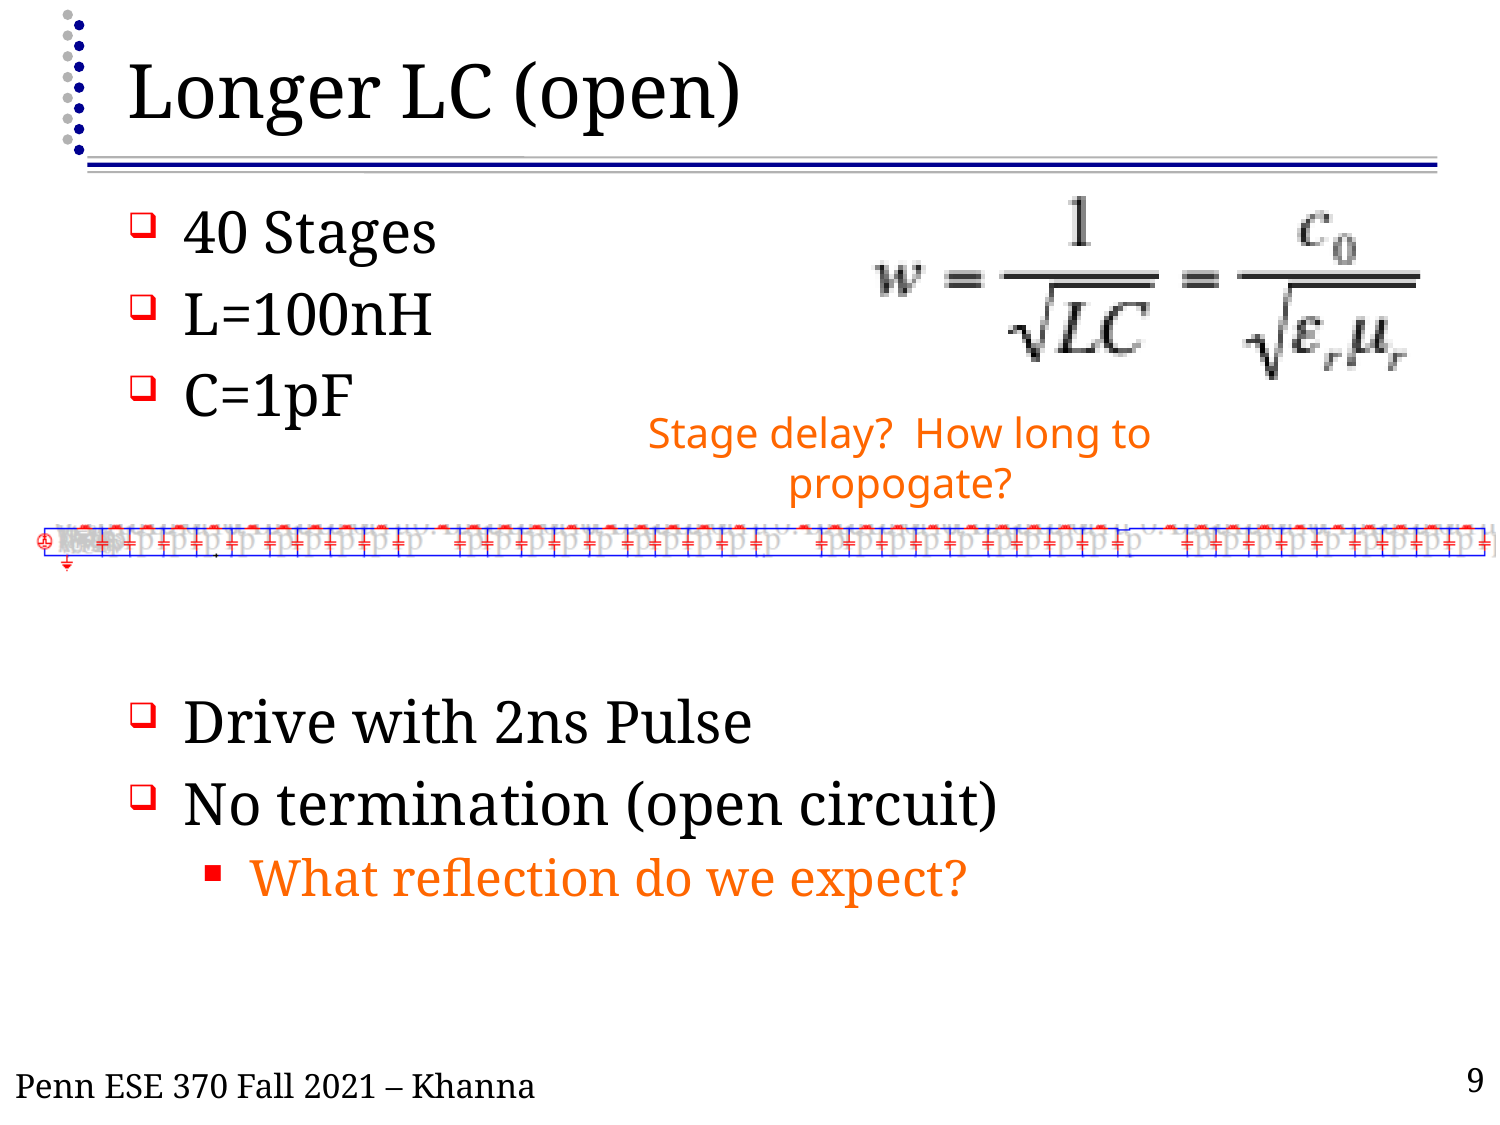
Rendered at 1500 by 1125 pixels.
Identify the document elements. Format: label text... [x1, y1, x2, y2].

list 40 Stages L=100nH C=1pF Drive with 2ns Pulse No termination (open circuit) What reflection do we expect? [112, 187, 1388, 523]
slide_number 9 [1187, 1037, 1500, 1113]
text_box Stage delay? How long to propogate? [524, 399, 1275, 515]
list 40 Stages L=100nH C=1pF Drive with 2ns Pulse No termination (open circuit) What reflection do we expect? [112, 582, 1388, 1013]
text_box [862, 187, 1421, 386]
footer Penn ESE 370 Fall 2021 – Khanna [0, 1037, 813, 1113]
picture [35, 524, 1497, 574]
title Longer LC (open) [112, 16, 1391, 142]
